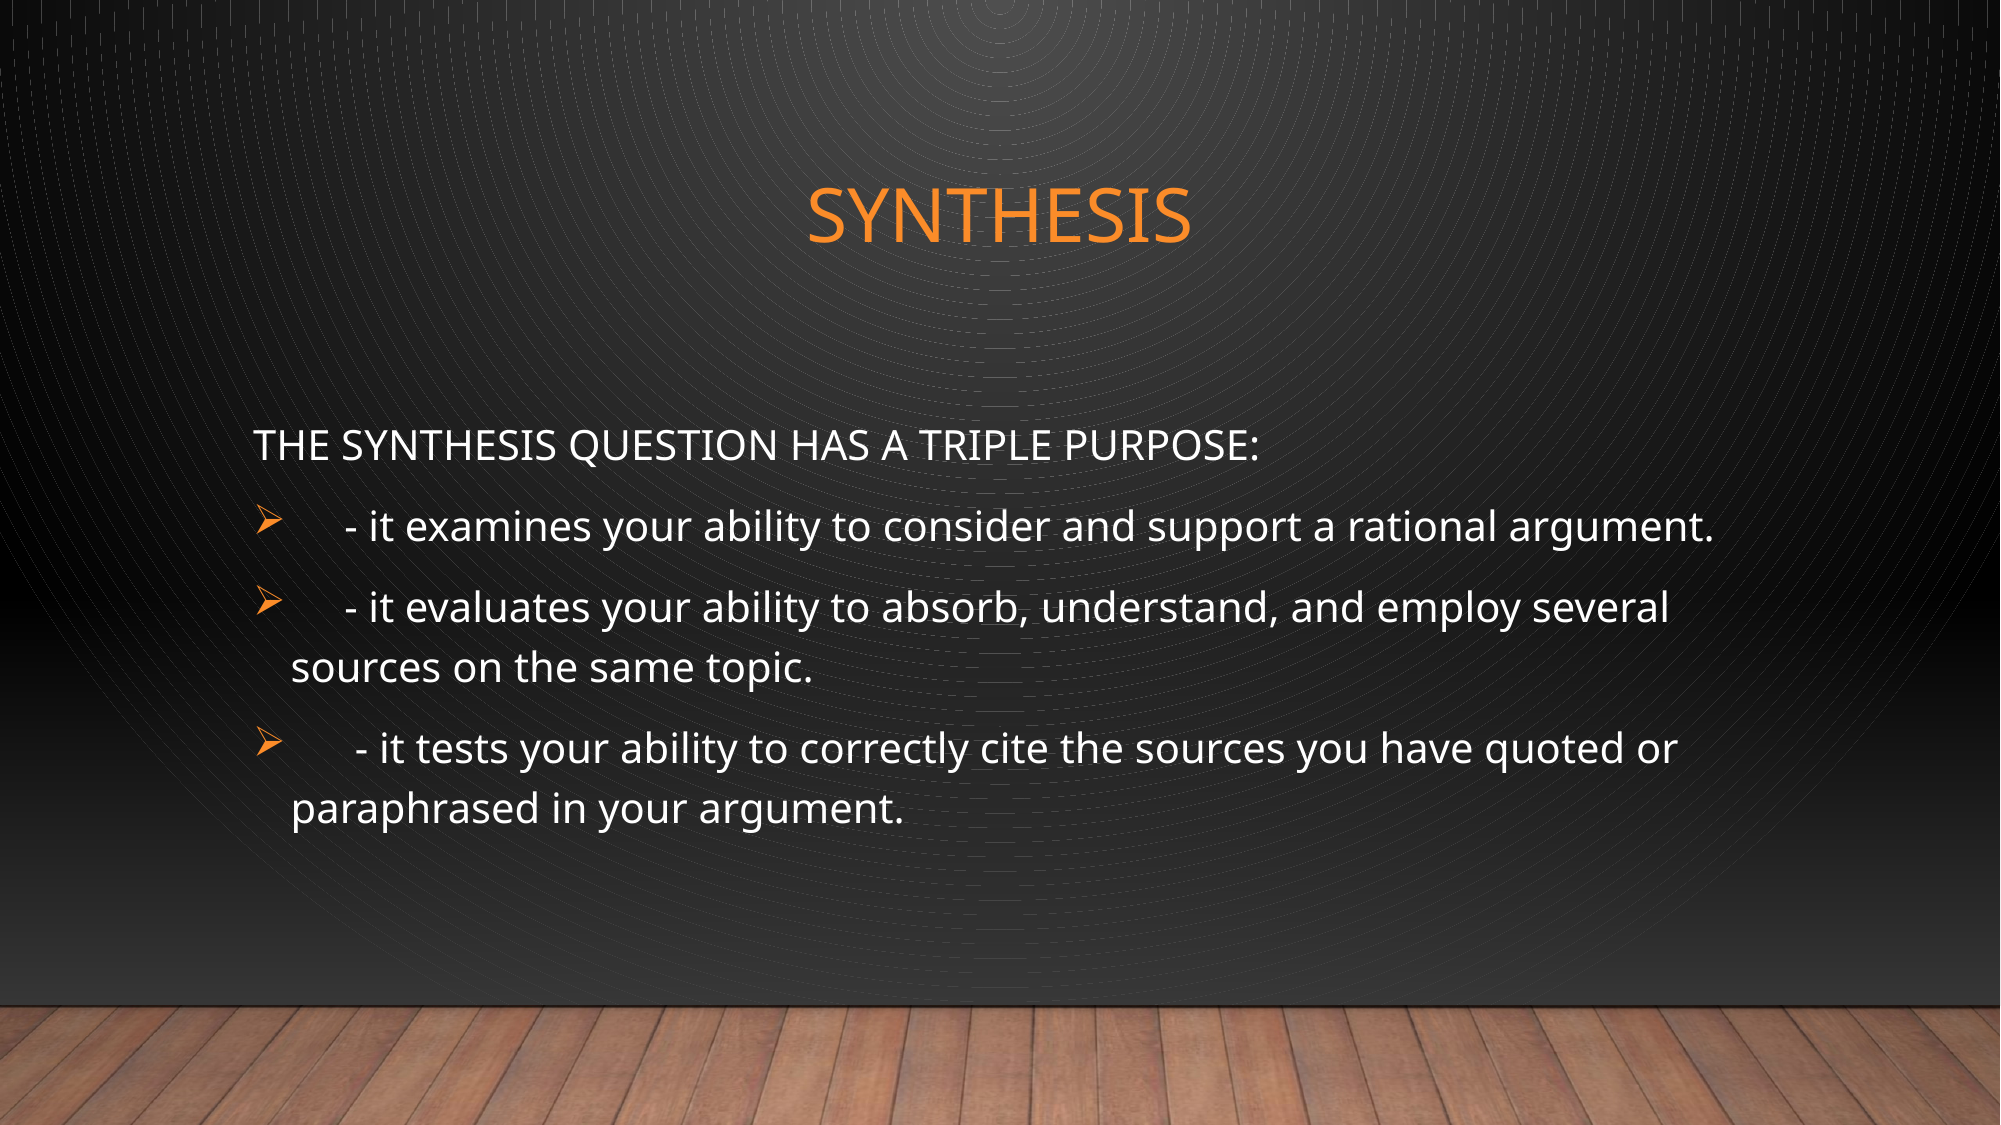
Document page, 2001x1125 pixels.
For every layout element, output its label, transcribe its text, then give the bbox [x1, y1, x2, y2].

picture [0, 1005, 2000, 1125]
title synthesis [238, 131, 1763, 305]
list THE SYNTHESIS QUESTION HAS A TRIPLE PURPOSE: - it examines your ability to consider and support a rational argument. - it evaluates your ability to absorb, understand, and employ several sources on the same topic. - it tests your ability to correctly cite the sources you have quoted or paraphrased in your argument. [238, 330, 1763, 897]
